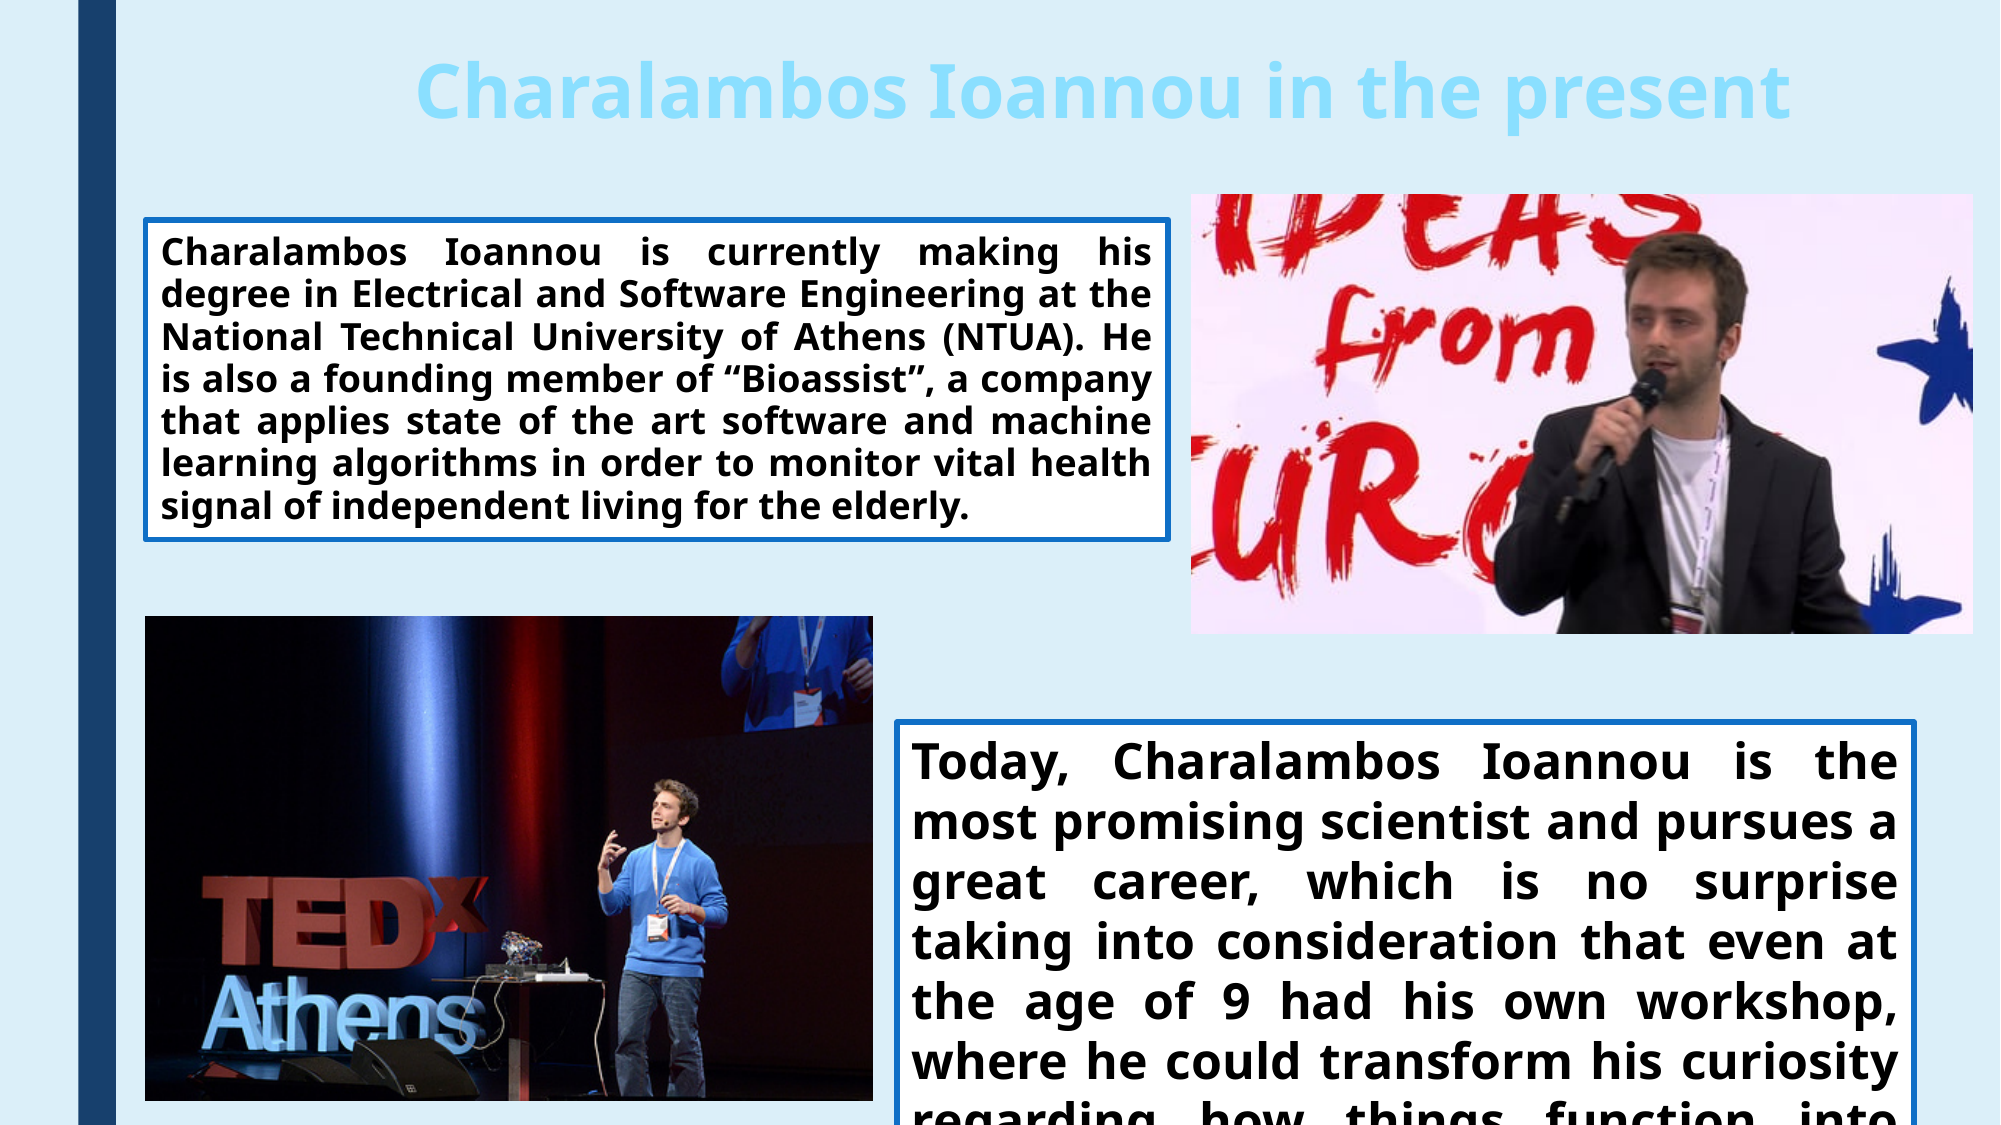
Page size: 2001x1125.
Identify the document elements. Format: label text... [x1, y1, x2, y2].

list Charalambos Ioannou is currently making his degree in Electrical and Software Engineering at the National Technical University of Athens (NTUA). He is also a founding member of “Bioassist”, a company that applies state of the art software and machine learning algorithms in order to monitor vital health signal of independent living for the elderly. [143, 217, 1171, 542]
title Charalambos Ioannou in the present [315, 20, 1891, 168]
picture [1191, 194, 1973, 634]
text_box Today, Charalambos Ioannou is the most promising scientist and pursues a great career, which is no surprise taking into consideration that even at the age of 9 had his own workshop, where he could transform his curiosity regarding how things function into innovative projects. [894, 719, 1917, 1125]
picture [145, 616, 873, 1101]
